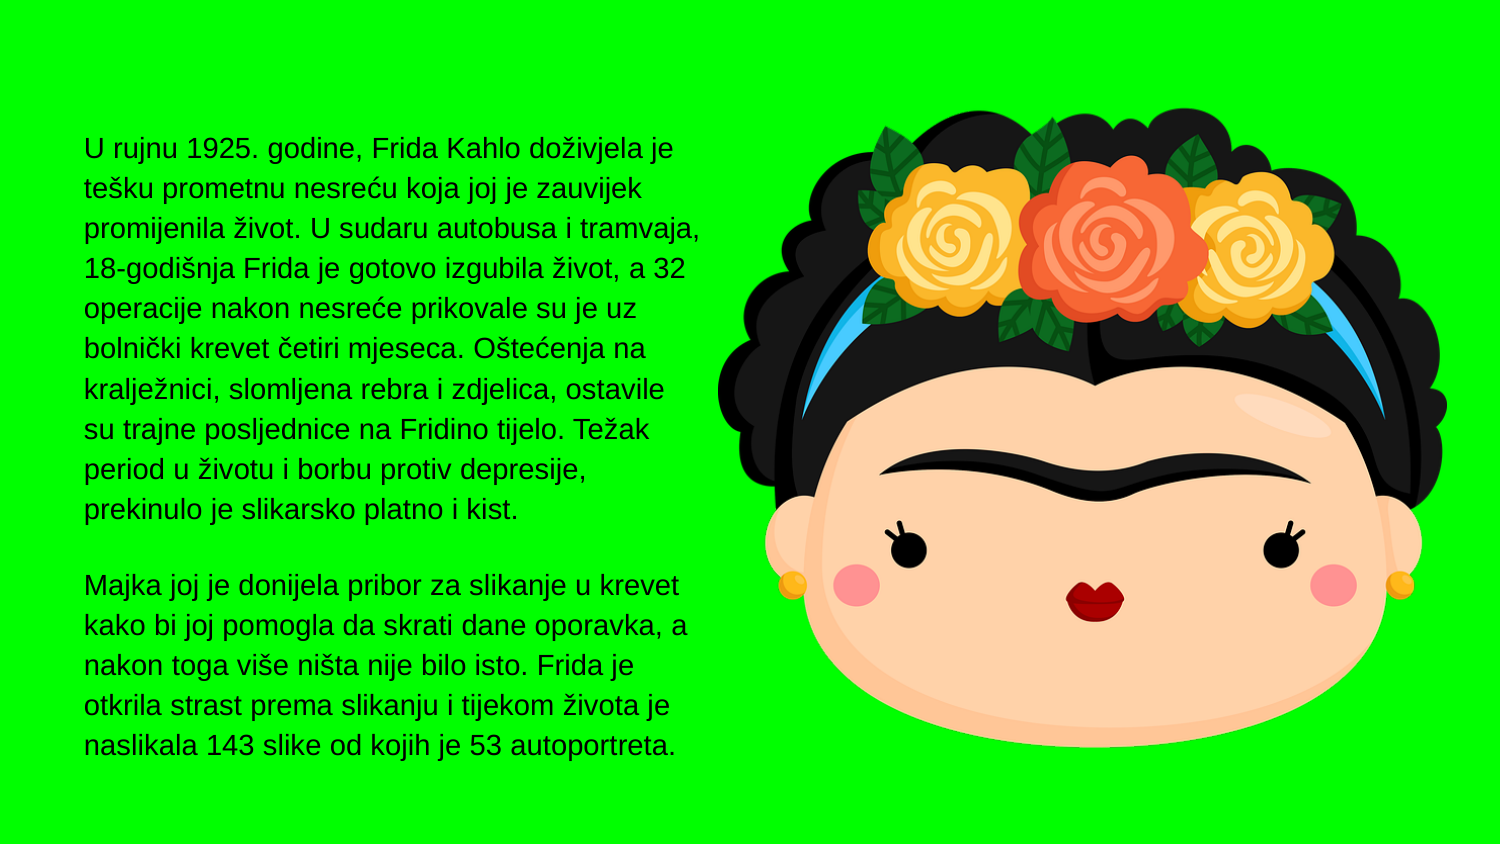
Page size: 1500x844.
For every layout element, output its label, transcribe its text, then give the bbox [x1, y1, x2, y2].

picture [718, 63, 1447, 792]
text_box U rujnu 1925. godine, Frida Kahlo doživjela je tešku prometnu nesreću koja joj je zauvijek promijenila život. U sudaru autobusa i tramvaja, 18-godišnja Frida je gotovo izgubila život, a 32 operacije nakon nesreće prikovale su je uz bolnički krevet četiri mjeseca. Oštećenja na kralježnici, slomljena rebra i zdjelica, ostavile su trajne posljednice na Fridino tijelo. Težak period u životu i borbu protiv depresije, prekinulo je slikarsko platno i kist. Majka joj je donijela pribor za slikanje u krevet kako bi joj pomogla da skrati dane oporavka, a nakon toga više ništa nije bilo isto. Frida je otkrila strast prema slikanju i tijekom života je naslikala 143 slike od kojih je 53 autoportreta. [68, 108, 713, 782]
